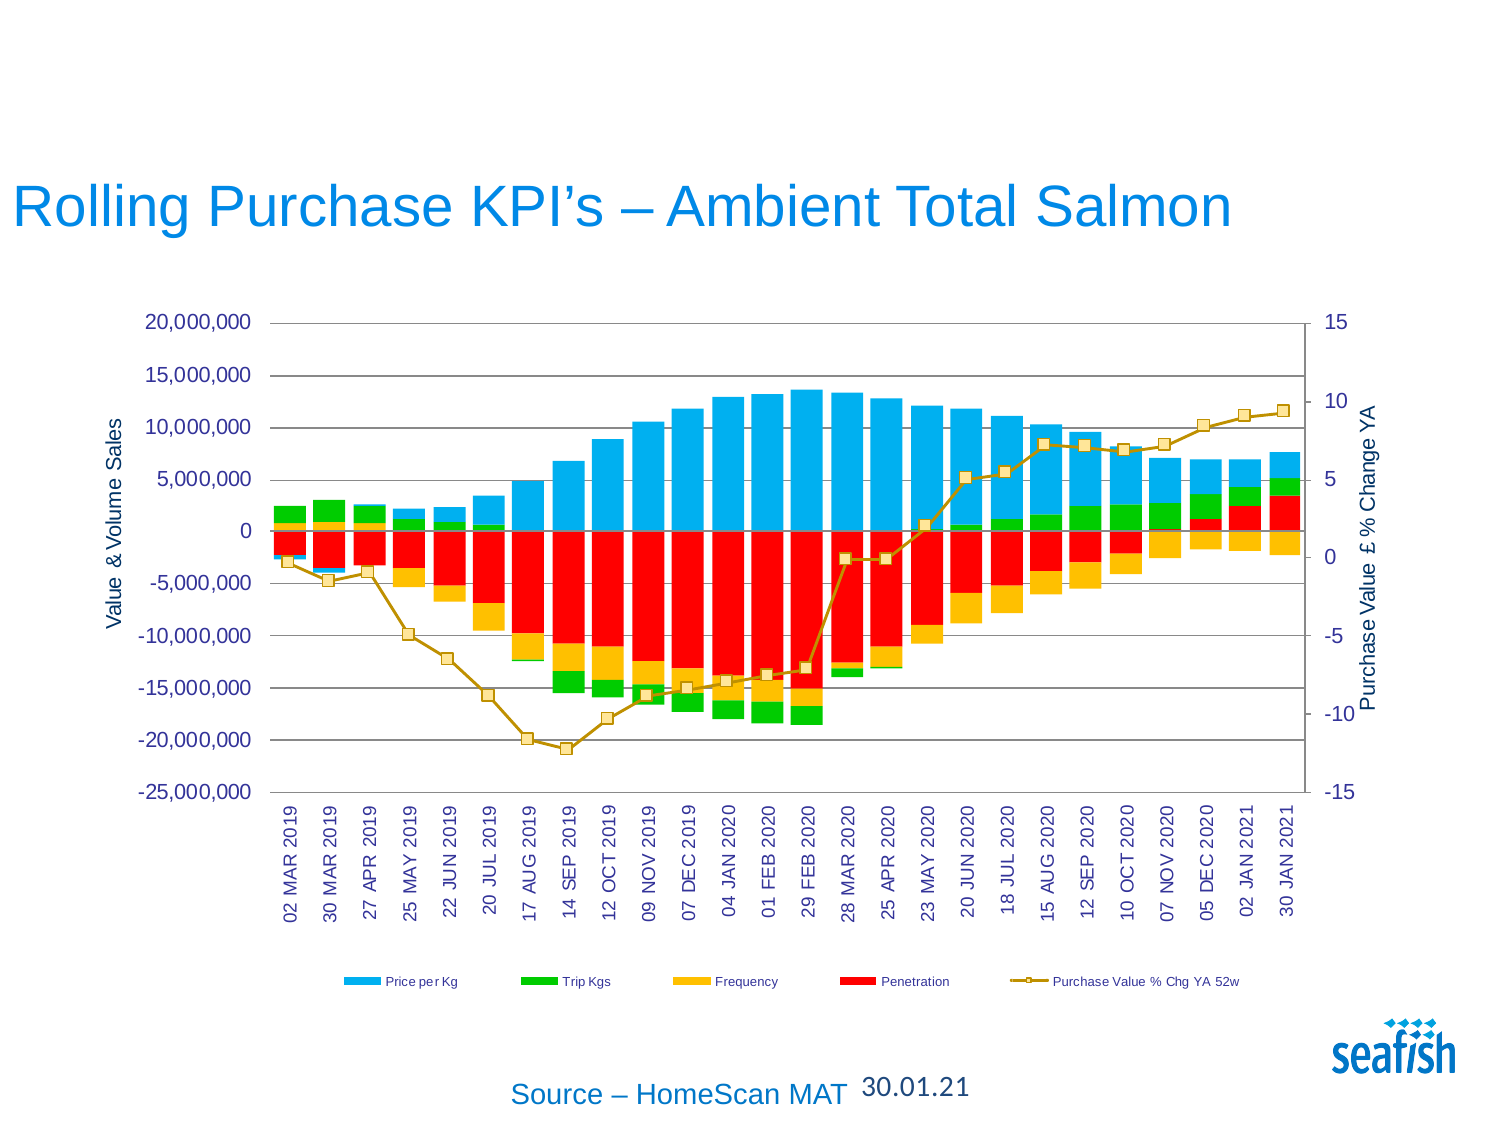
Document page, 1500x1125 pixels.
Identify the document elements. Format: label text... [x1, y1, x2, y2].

picture [1332, 1018, 1455, 1074]
picture [1407, 1018, 1417, 1022]
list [86, 281, 1388, 1012]
title Rolling Purchase KPI’s – Ambient Total Salmon [0, 156, 1416, 250]
text_box Source – HomeScan MAT [13, 1067, 871, 1118]
picture [734, 1070, 1096, 1113]
